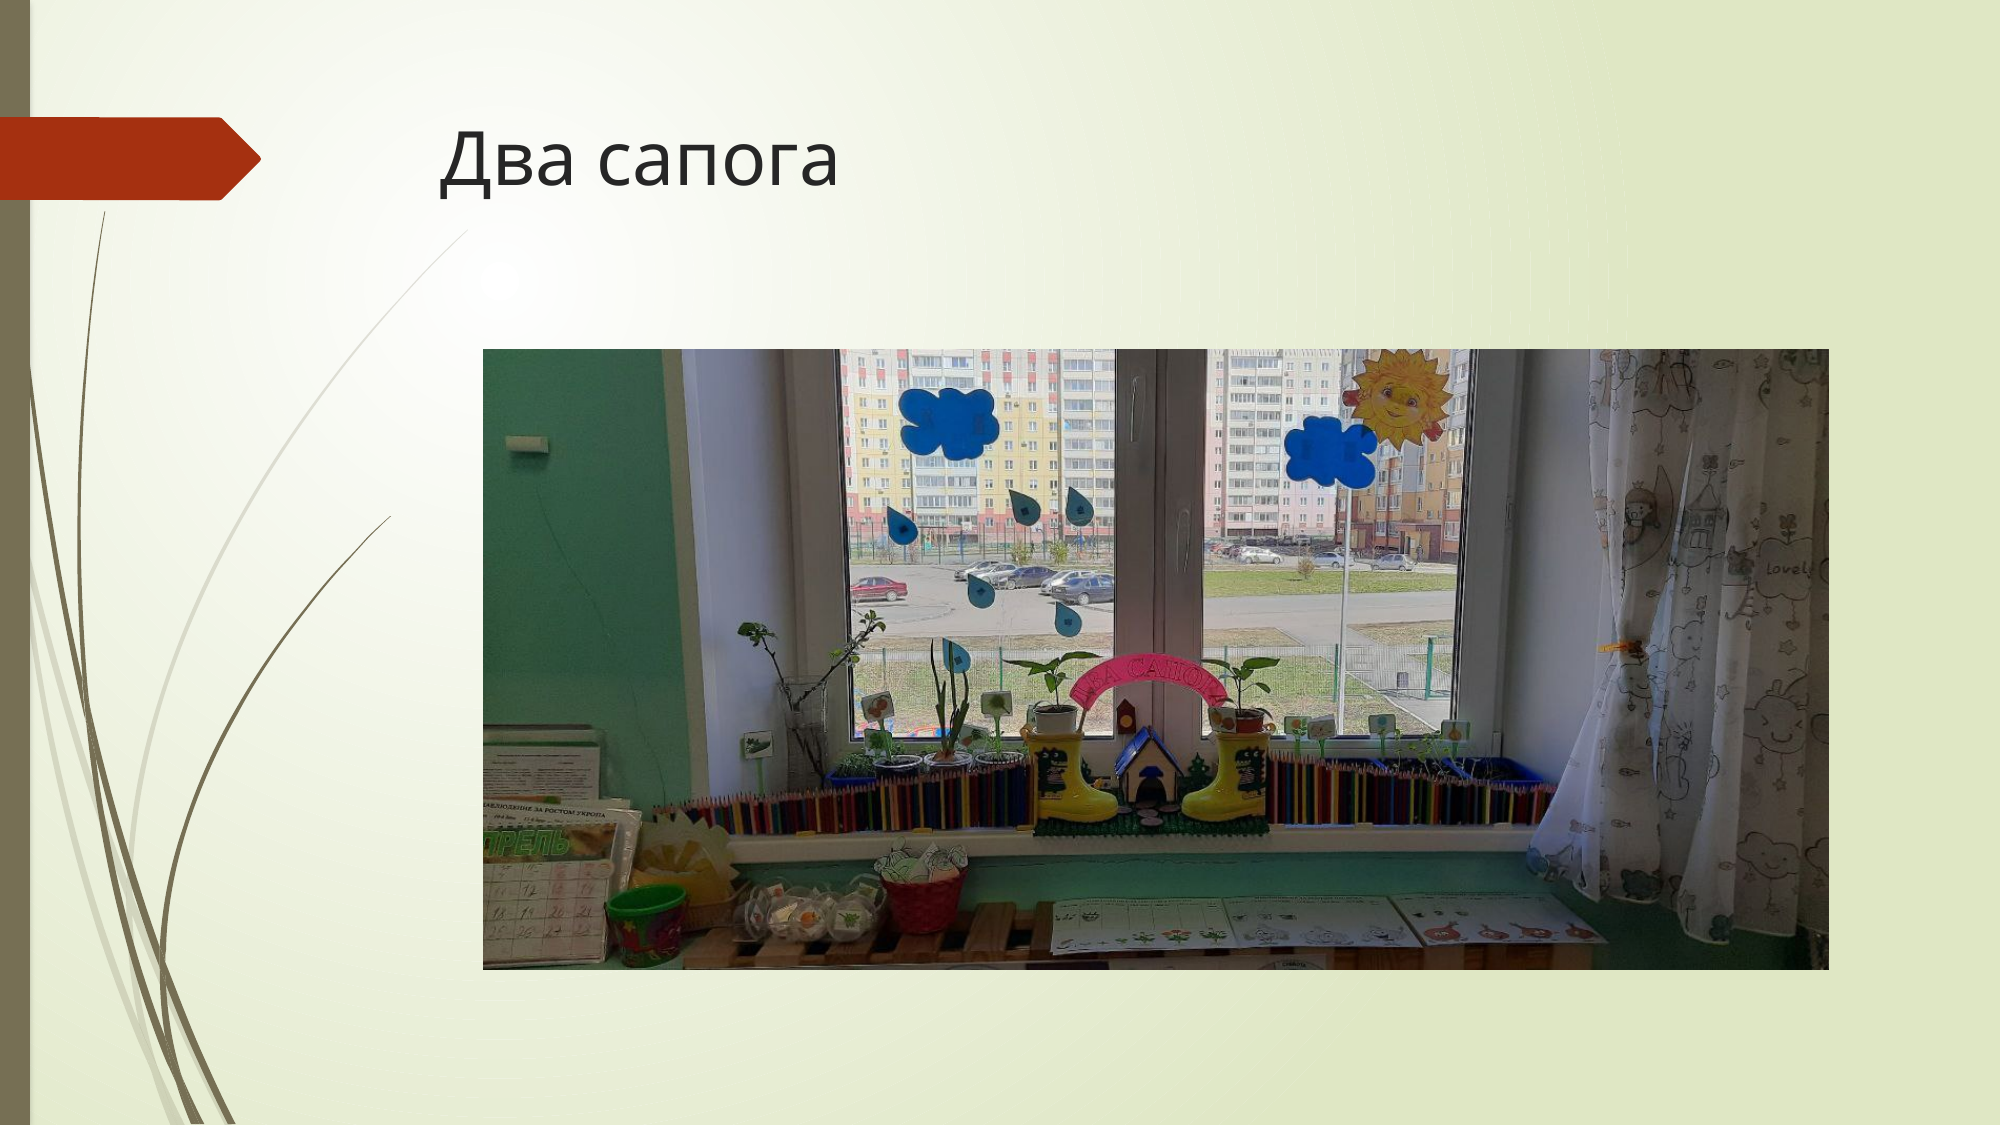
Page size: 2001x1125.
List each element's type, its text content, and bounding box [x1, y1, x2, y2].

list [483, 349, 1829, 971]
title Два сапога [425, 102, 1888, 313]
